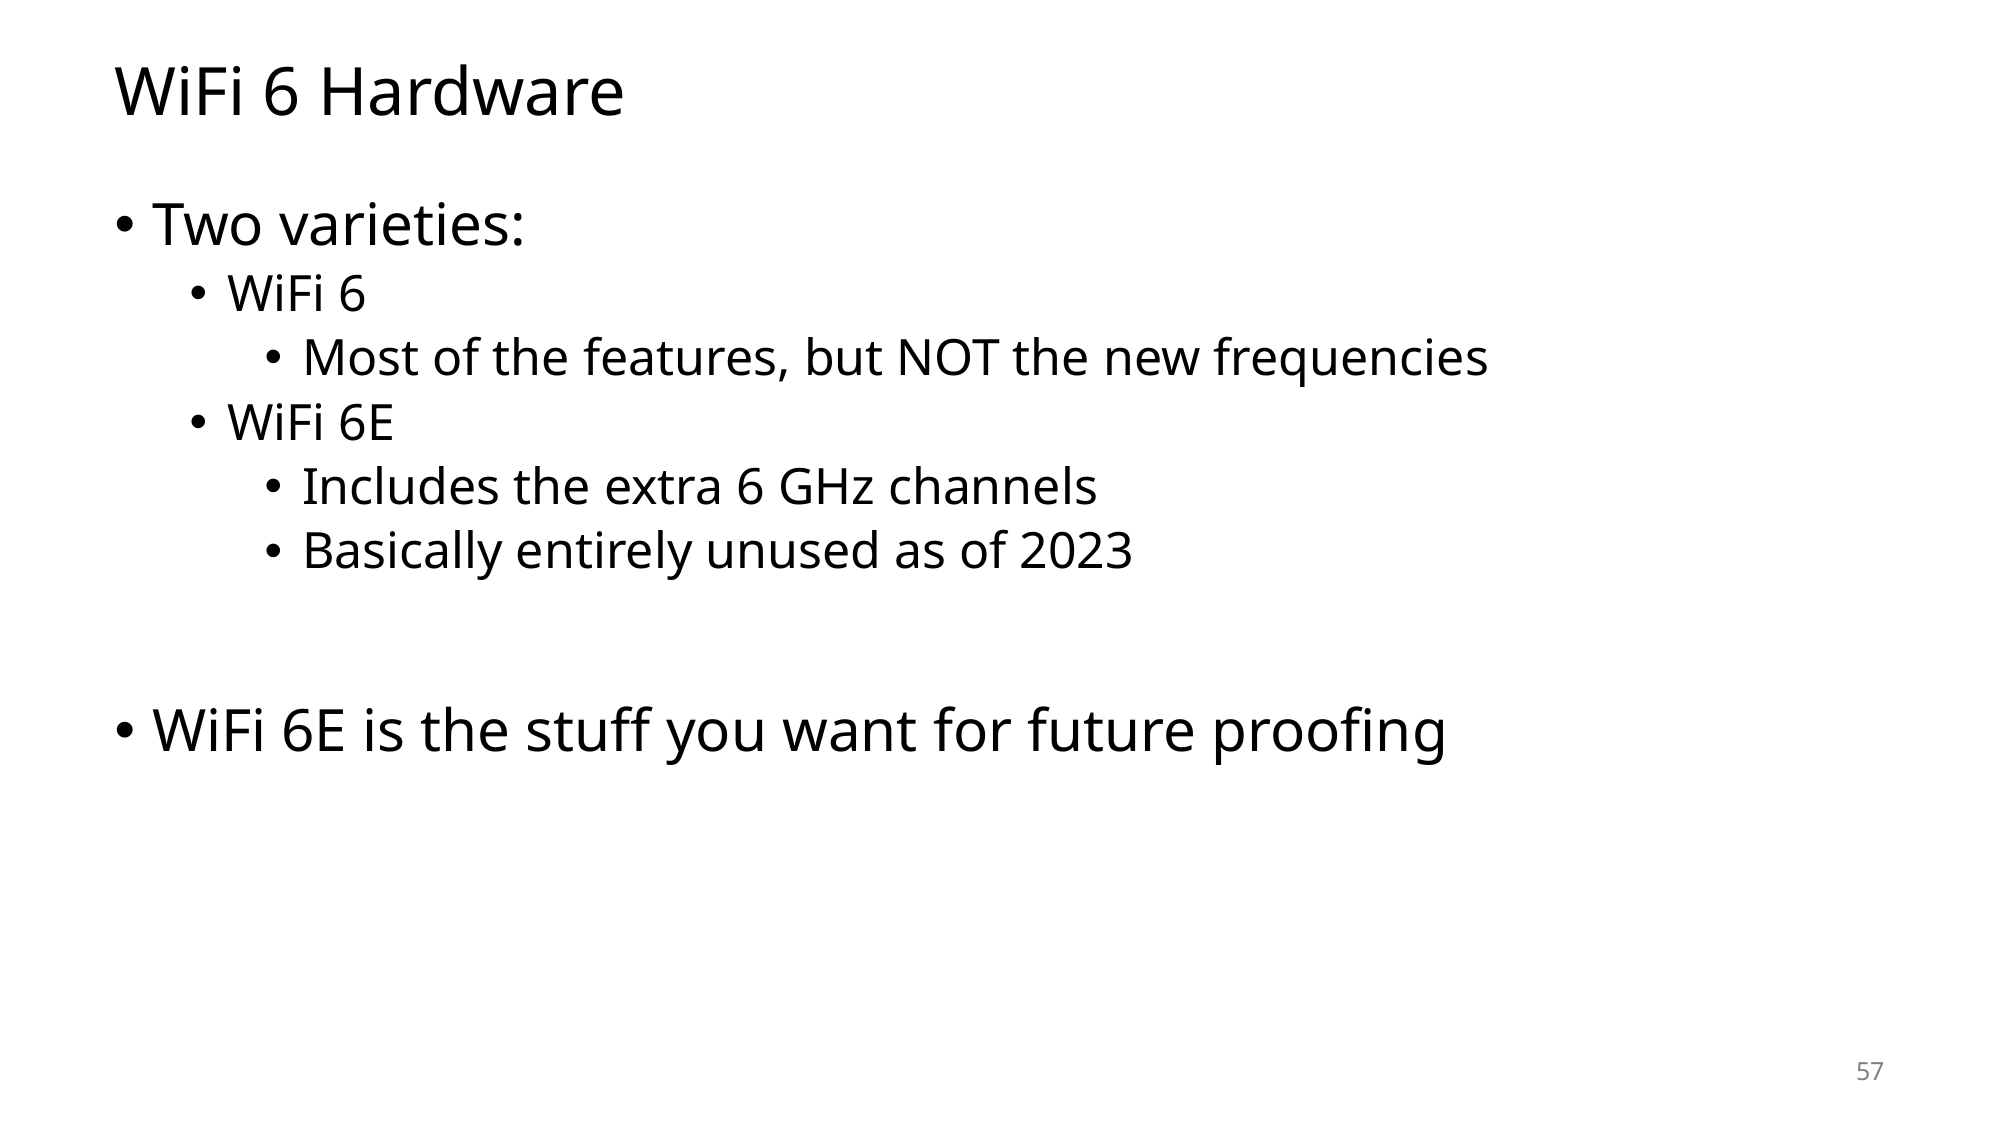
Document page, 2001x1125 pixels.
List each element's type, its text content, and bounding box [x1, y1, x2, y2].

list Two varieties: WiFi 6 Most of the features, but NOT the new frequencies WiFi 6E Includes the extra 6 GHz channels Basically entirely unused as of 2023 WiFi 6E is the stuff you want for future proofing [99, 187, 1900, 1013]
title WiFi 6 Hardware [99, 37, 1900, 150]
slide_number 57 [1749, 1042, 1900, 1103]
